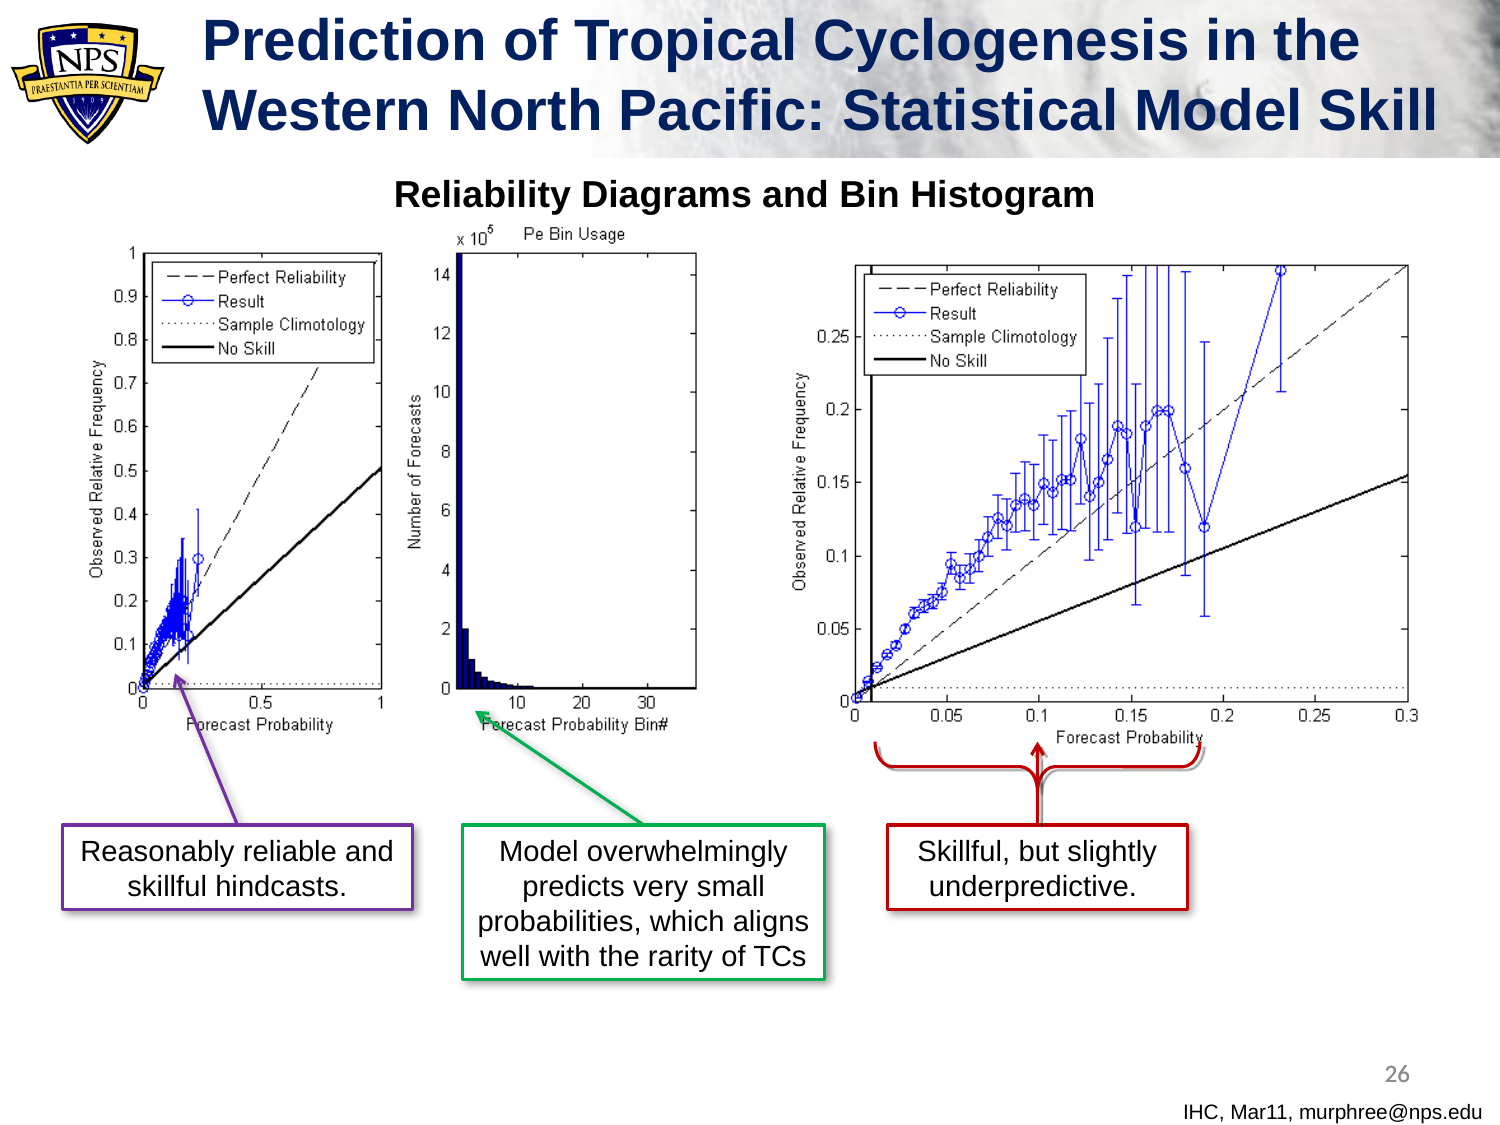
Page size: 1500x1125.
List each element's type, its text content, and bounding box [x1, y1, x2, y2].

picture [574, 0, 1500, 159]
text_box Prediction of Tropical Cyclogenesis in the Western North Pacific: Statistical Model Skill [187, 9, 569, 135]
text_box Reasonably reliable and skillful hindcasts. [62, 824, 413, 910]
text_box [130, 716, 282, 780]
text_box IHC, Mar11, murphree@nps.edu [1168, 1091, 1498, 1125]
picture [0, 12, 176, 155]
text_box Skillful, but slightly underpredictive. [887, 824, 1188, 910]
text_box Reliability Diagrams and Bin Histogram [387, 162, 1113, 223]
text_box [502, 682, 616, 852]
text_box [1027, 769, 1035, 779]
picture [49, 212, 1476, 760]
text_box Model overwhelmingly predicts very small probabilities, which aligns well with the rarity of TCs [462, 824, 825, 980]
text_box 26 [1074, 1042, 1425, 1103]
